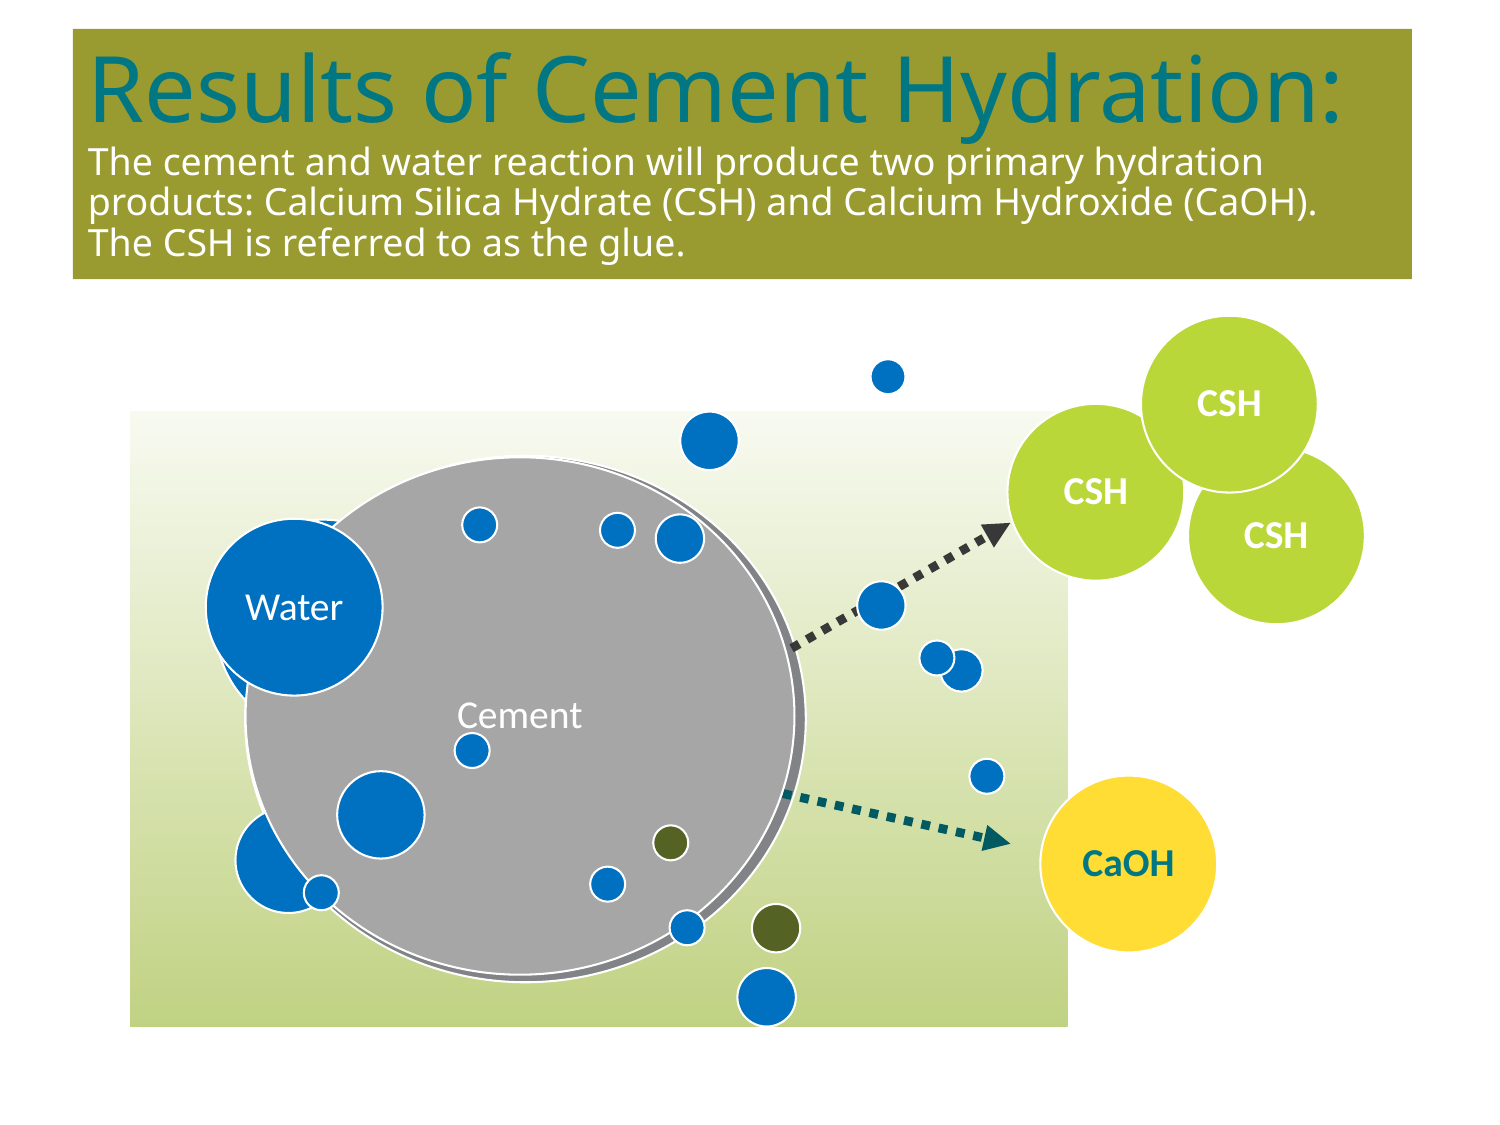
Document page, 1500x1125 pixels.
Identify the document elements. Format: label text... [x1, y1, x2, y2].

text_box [88, 315, 1412, 1094]
title Results of Cement Hydration: The cement and water reaction will produce two primary hydration products: Calcium Silica Hydrate (CSH) and Calcium Hydroxide (CaOH). The CSH is referred to as the glue. [72, 28, 1412, 280]
